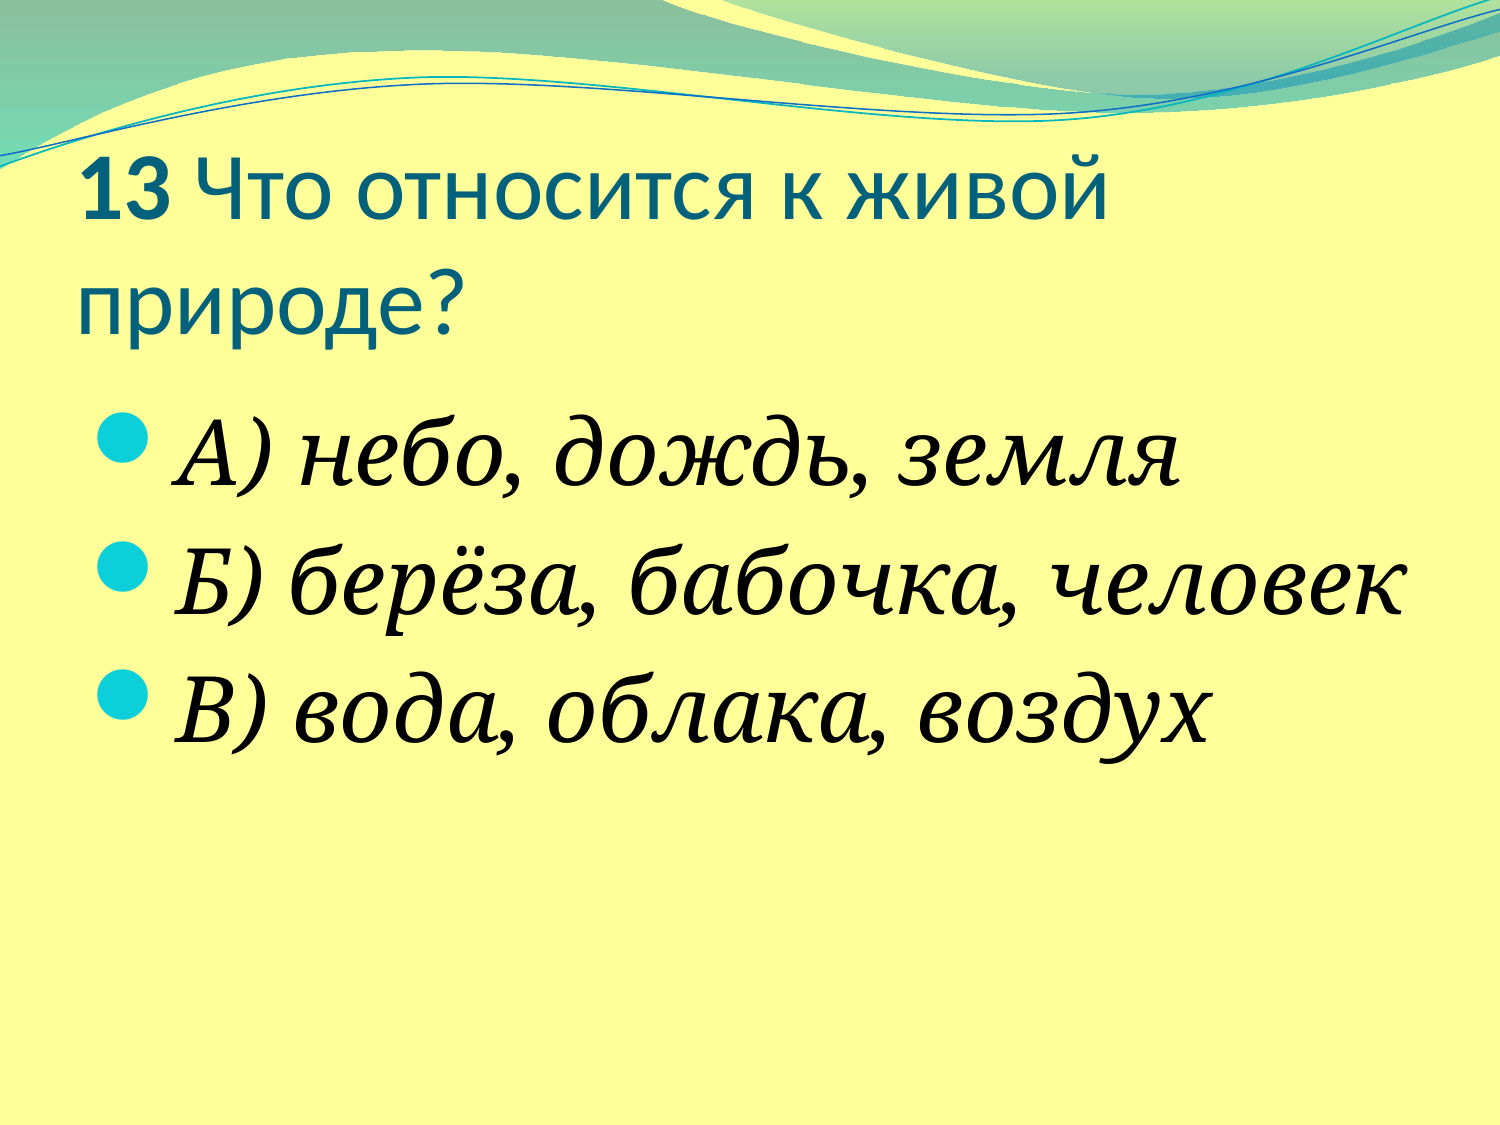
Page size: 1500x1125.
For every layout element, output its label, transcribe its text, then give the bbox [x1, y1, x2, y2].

list А) небо, дождь, земля Б) берёза, бабочка, человек В) вода, облака, воздух [74, 386, 1426, 1038]
title 13 Что относится к живой природе? [74, 115, 1426, 386]
